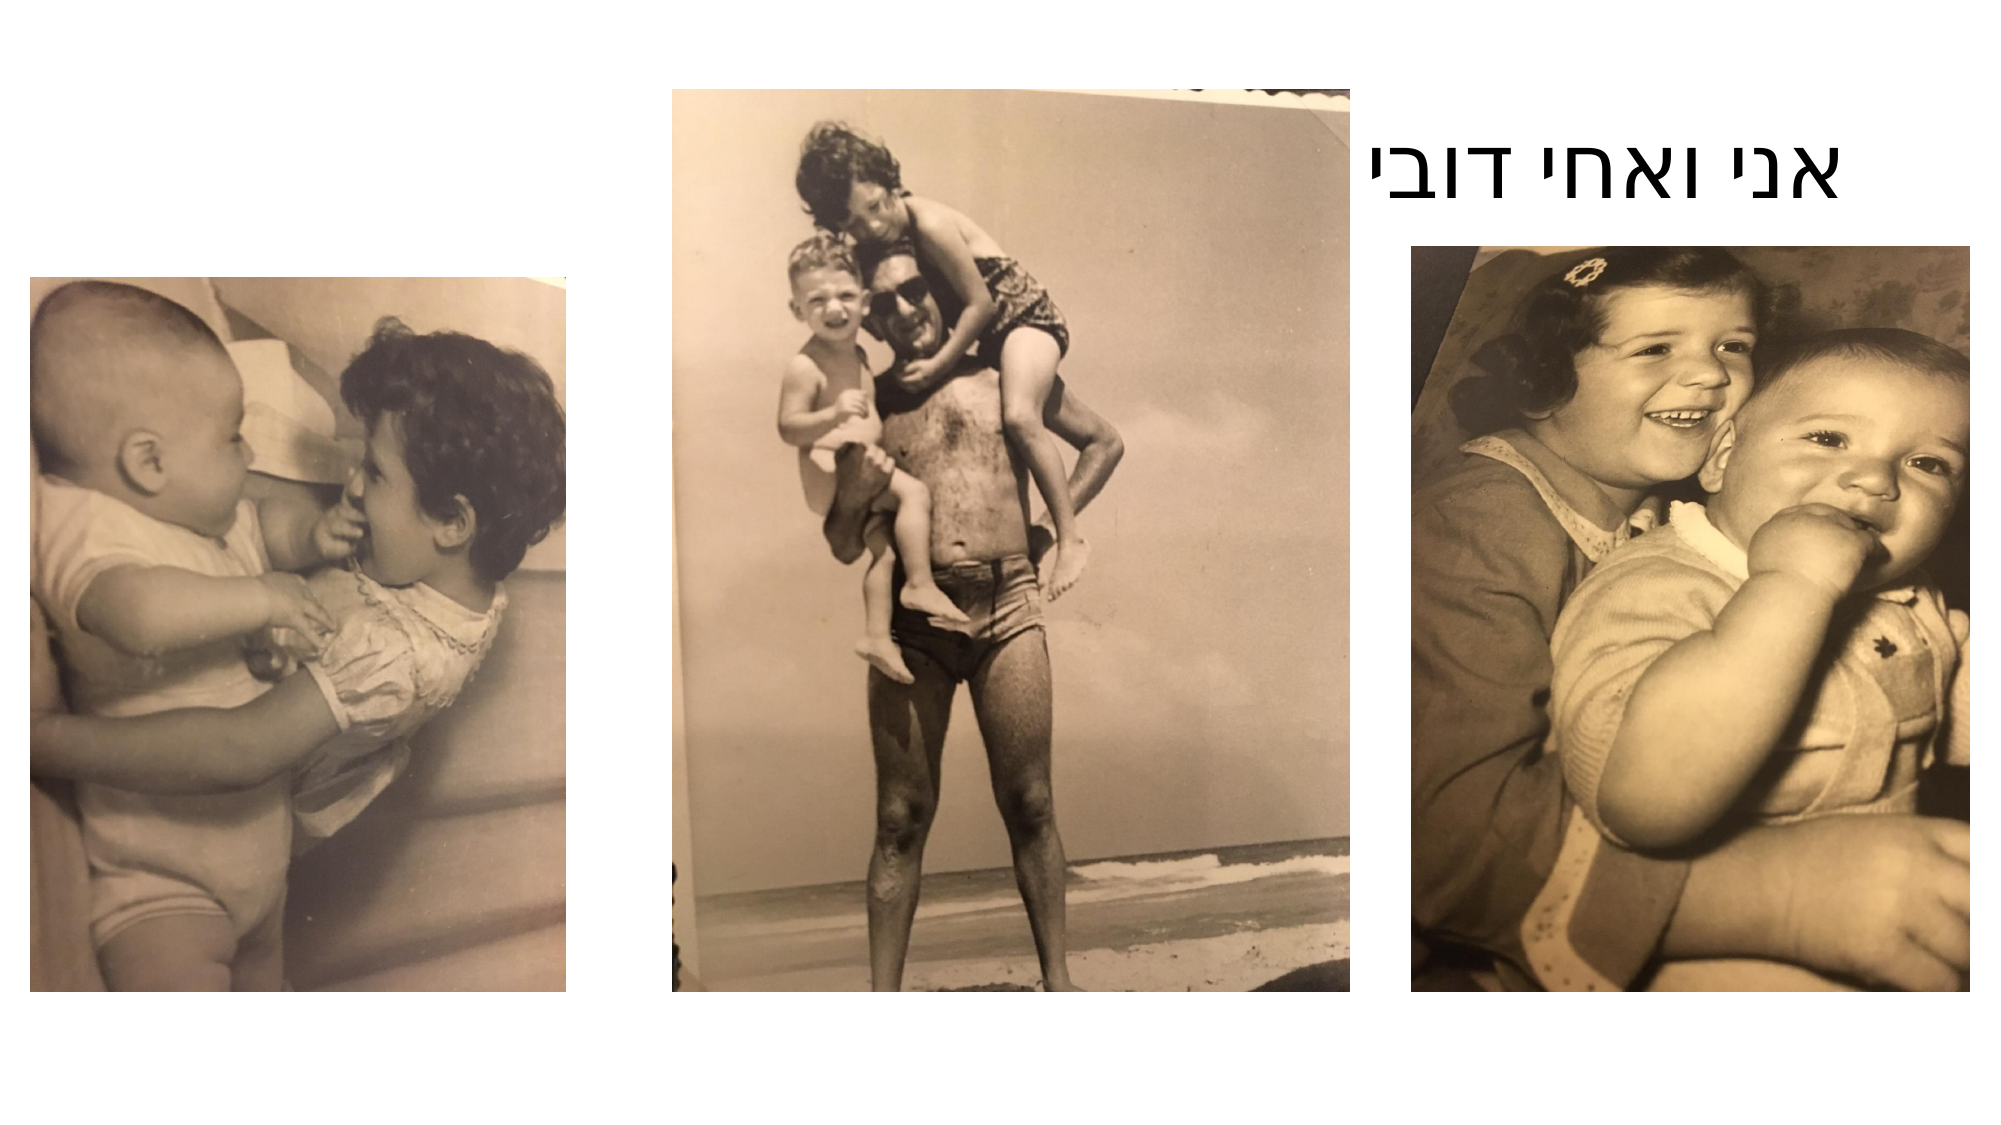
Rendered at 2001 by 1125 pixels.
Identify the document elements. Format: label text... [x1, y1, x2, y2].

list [30, 277, 566, 992]
picture [672, 89, 1350, 992]
title אני ואחי דובי [137, 59, 1863, 278]
picture [1411, 246, 1970, 992]
